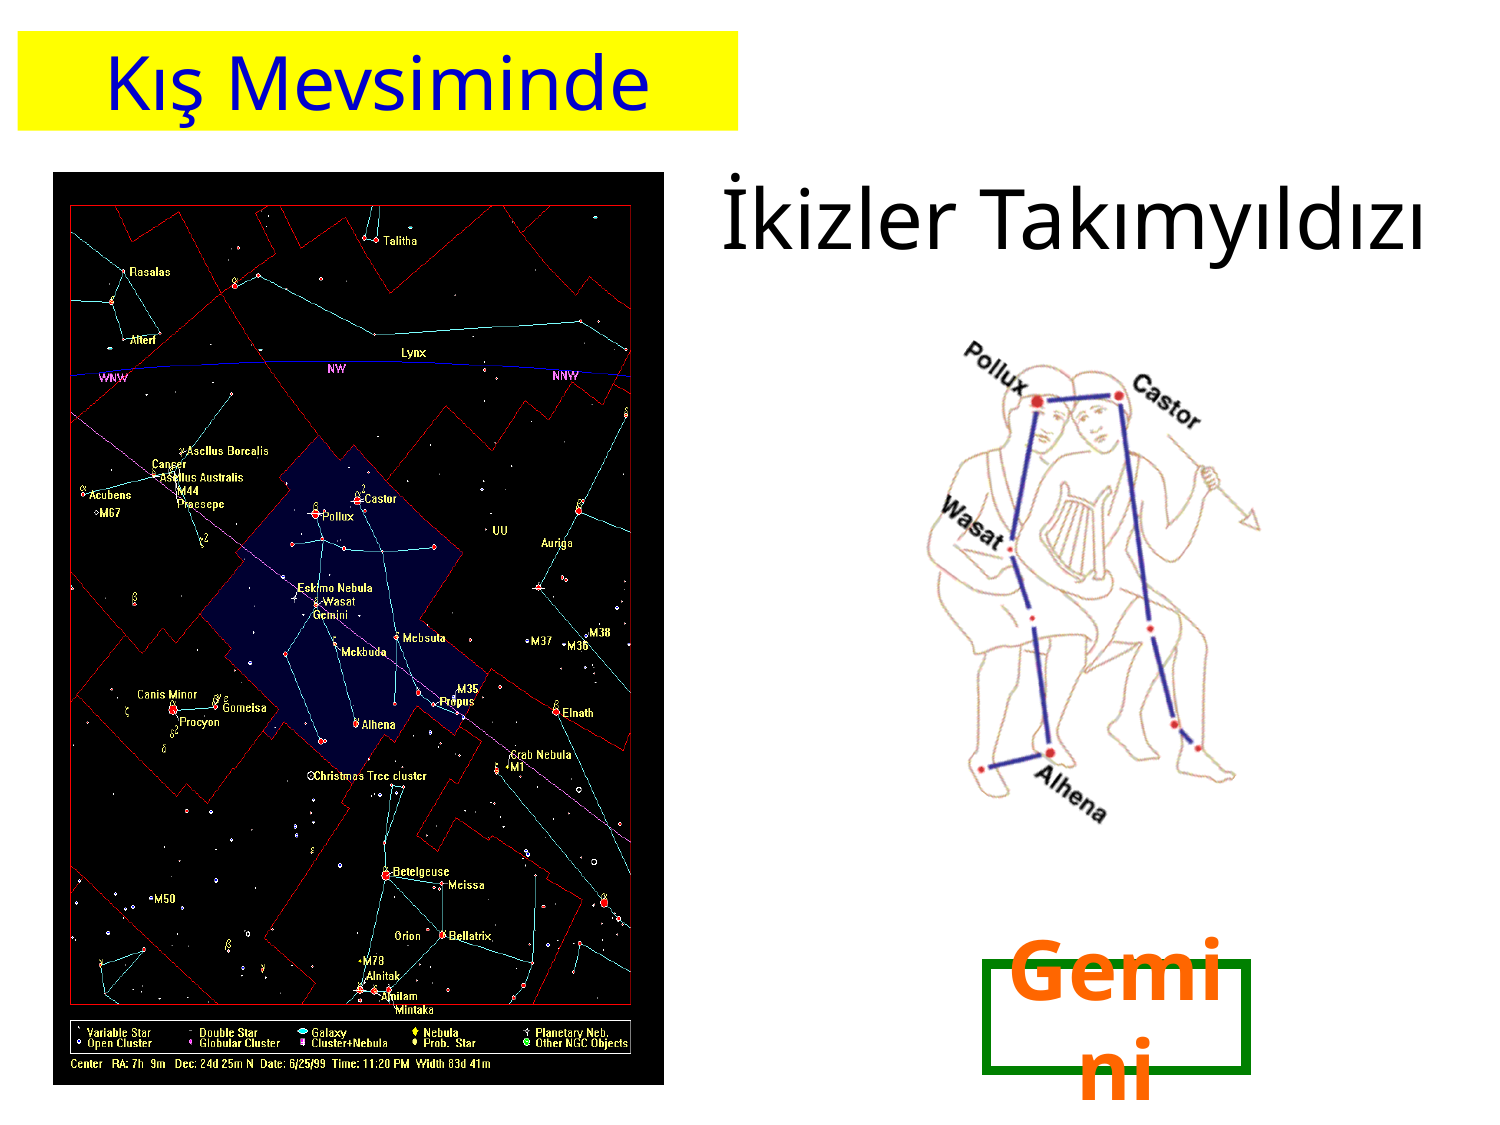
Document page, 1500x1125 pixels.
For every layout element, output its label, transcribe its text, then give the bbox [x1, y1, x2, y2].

text_box Gemini [986, 964, 1247, 1071]
text_box Kış Mevsiminde [17, 31, 739, 131]
picture [762, 278, 1397, 906]
text_box İkizler Takımyıldızı [667, 160, 1485, 273]
picture [53, 172, 664, 1085]
